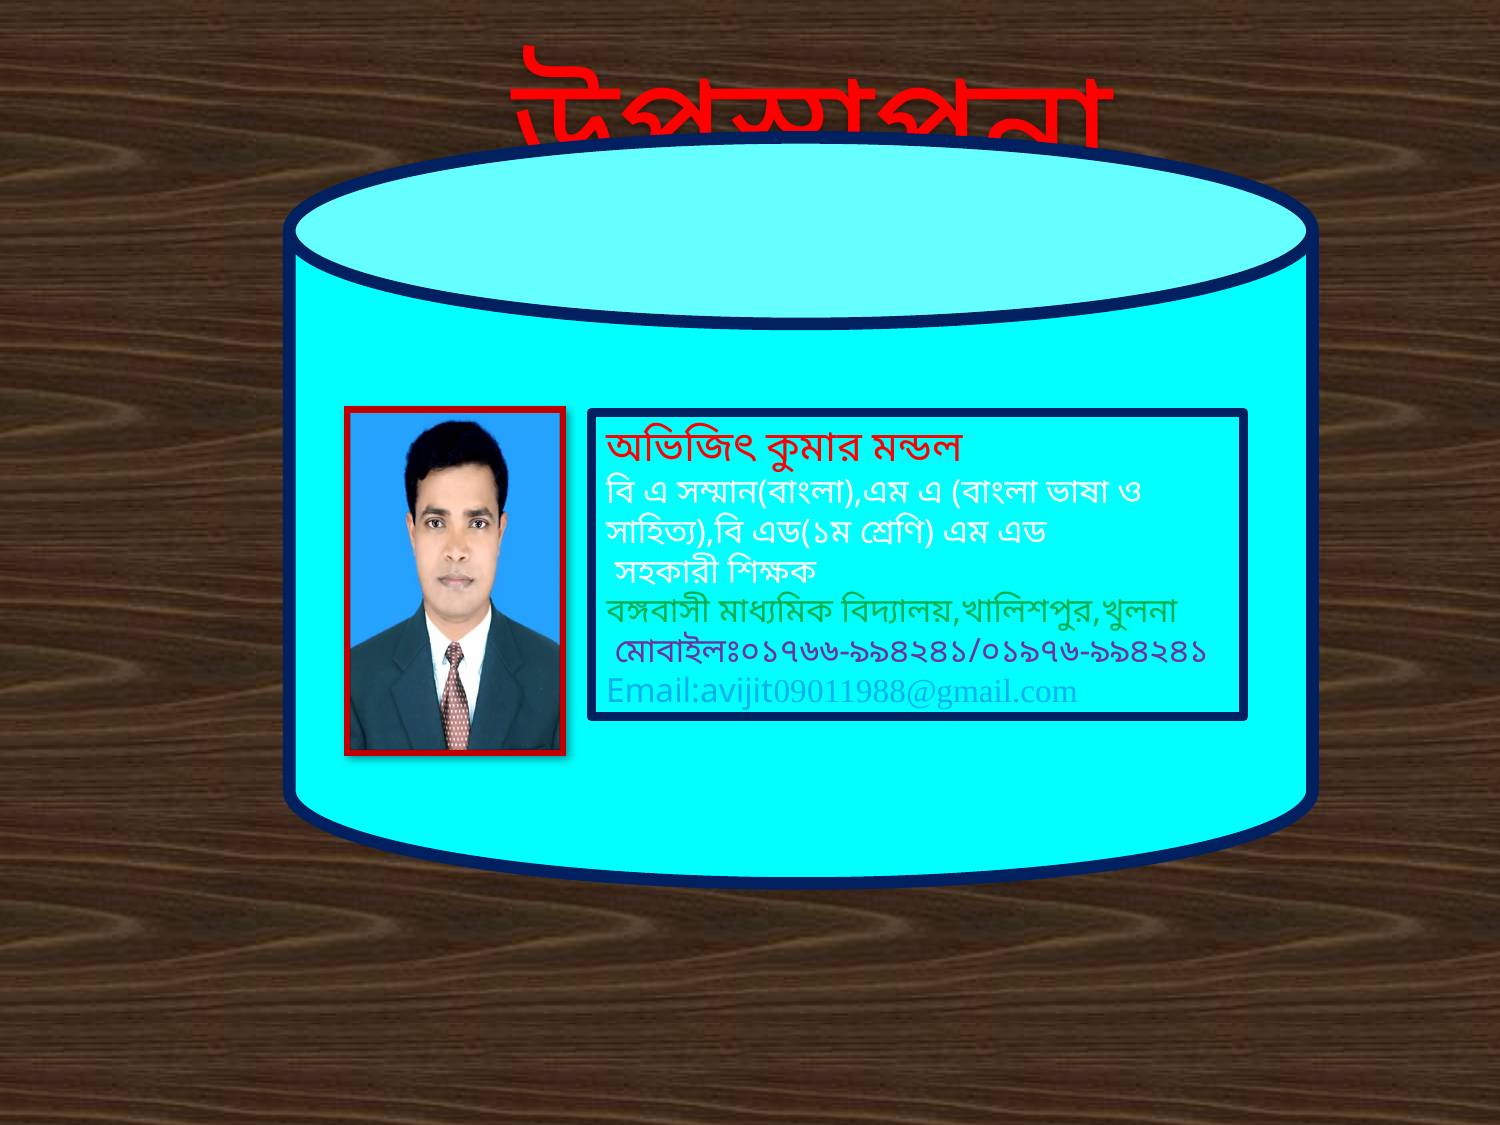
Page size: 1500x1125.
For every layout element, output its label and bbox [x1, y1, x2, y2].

picture [0, 0, 1500, 1125]
text_box [288, 137, 1313, 884]
